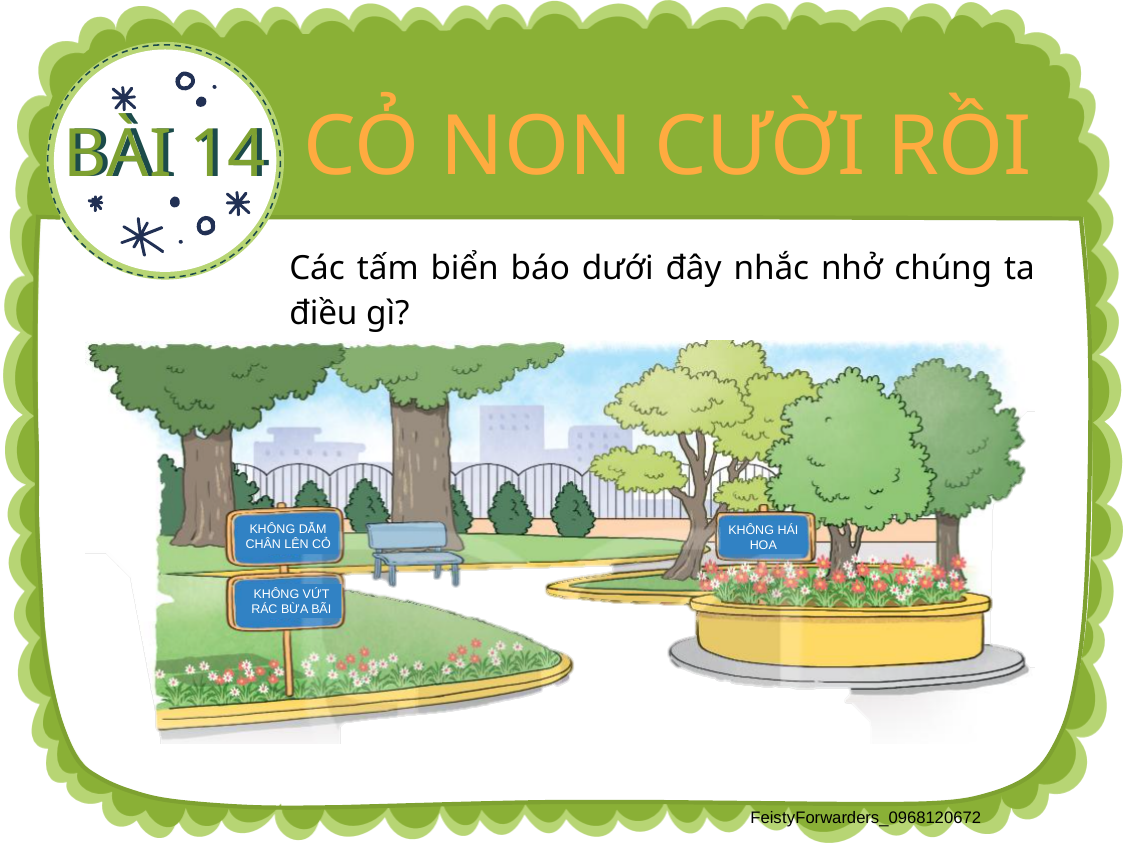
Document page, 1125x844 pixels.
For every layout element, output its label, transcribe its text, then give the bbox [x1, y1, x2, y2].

text_box Các tấm biển báo dưới đây nhắc nhở chúng ta điều gì? [274, 232, 1052, 339]
text_box [120, 217, 162, 257]
text_box [111, 86, 136, 100]
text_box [167, 198, 213, 250]
text_box [90, 207, 103, 212]
text_box CỎ NON CƯỜI RỒI [284, 83, 1052, 199]
text_box [228, 207, 251, 217]
picture [0, 0, 1125, 844]
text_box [178, 66, 216, 108]
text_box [85, 340, 1036, 744]
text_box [48, 102, 371, 199]
